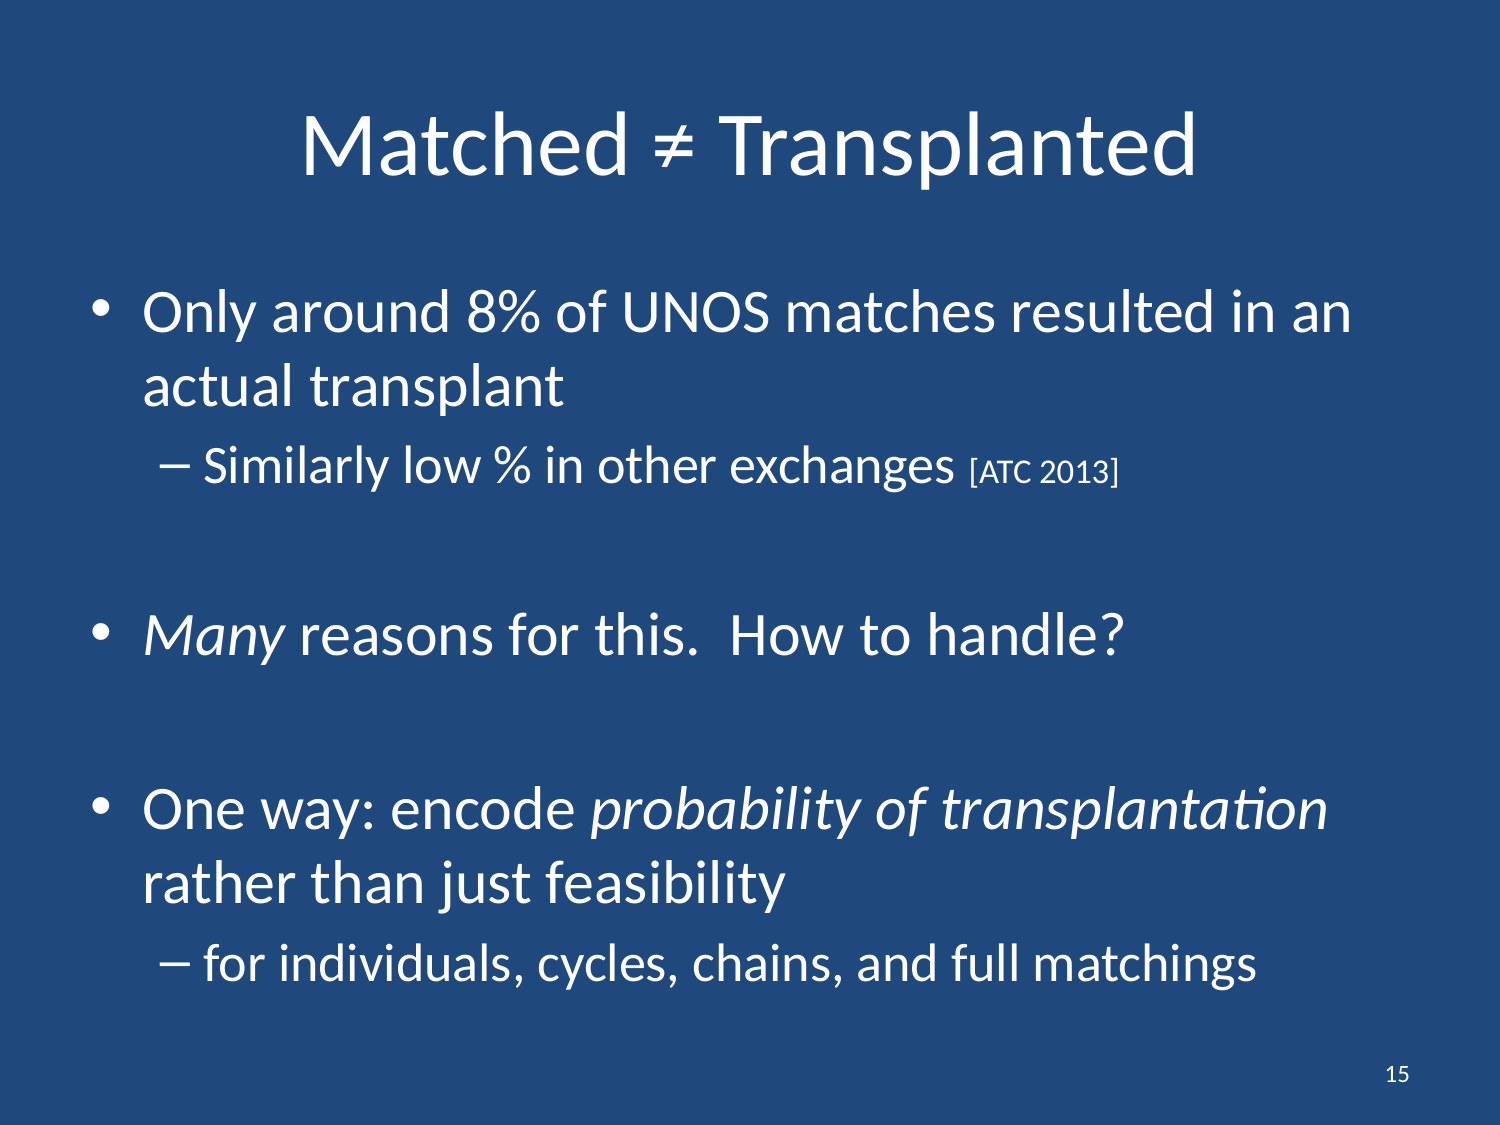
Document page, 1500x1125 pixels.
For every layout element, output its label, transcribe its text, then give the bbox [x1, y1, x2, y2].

list Only around 8% of UNOS matches resulted in an actual transplant Similarly low % in other exchanges [ATC 2013] Many reasons for this. How to handle? One way: encode probability of transplantation rather than just feasibility for individuals, cycles, chains, and full matchings [75, 262, 1425, 1005]
title Matched ≠ Transplanted [75, 45, 1425, 233]
slide_number 15 [1074, 1042, 1425, 1103]
